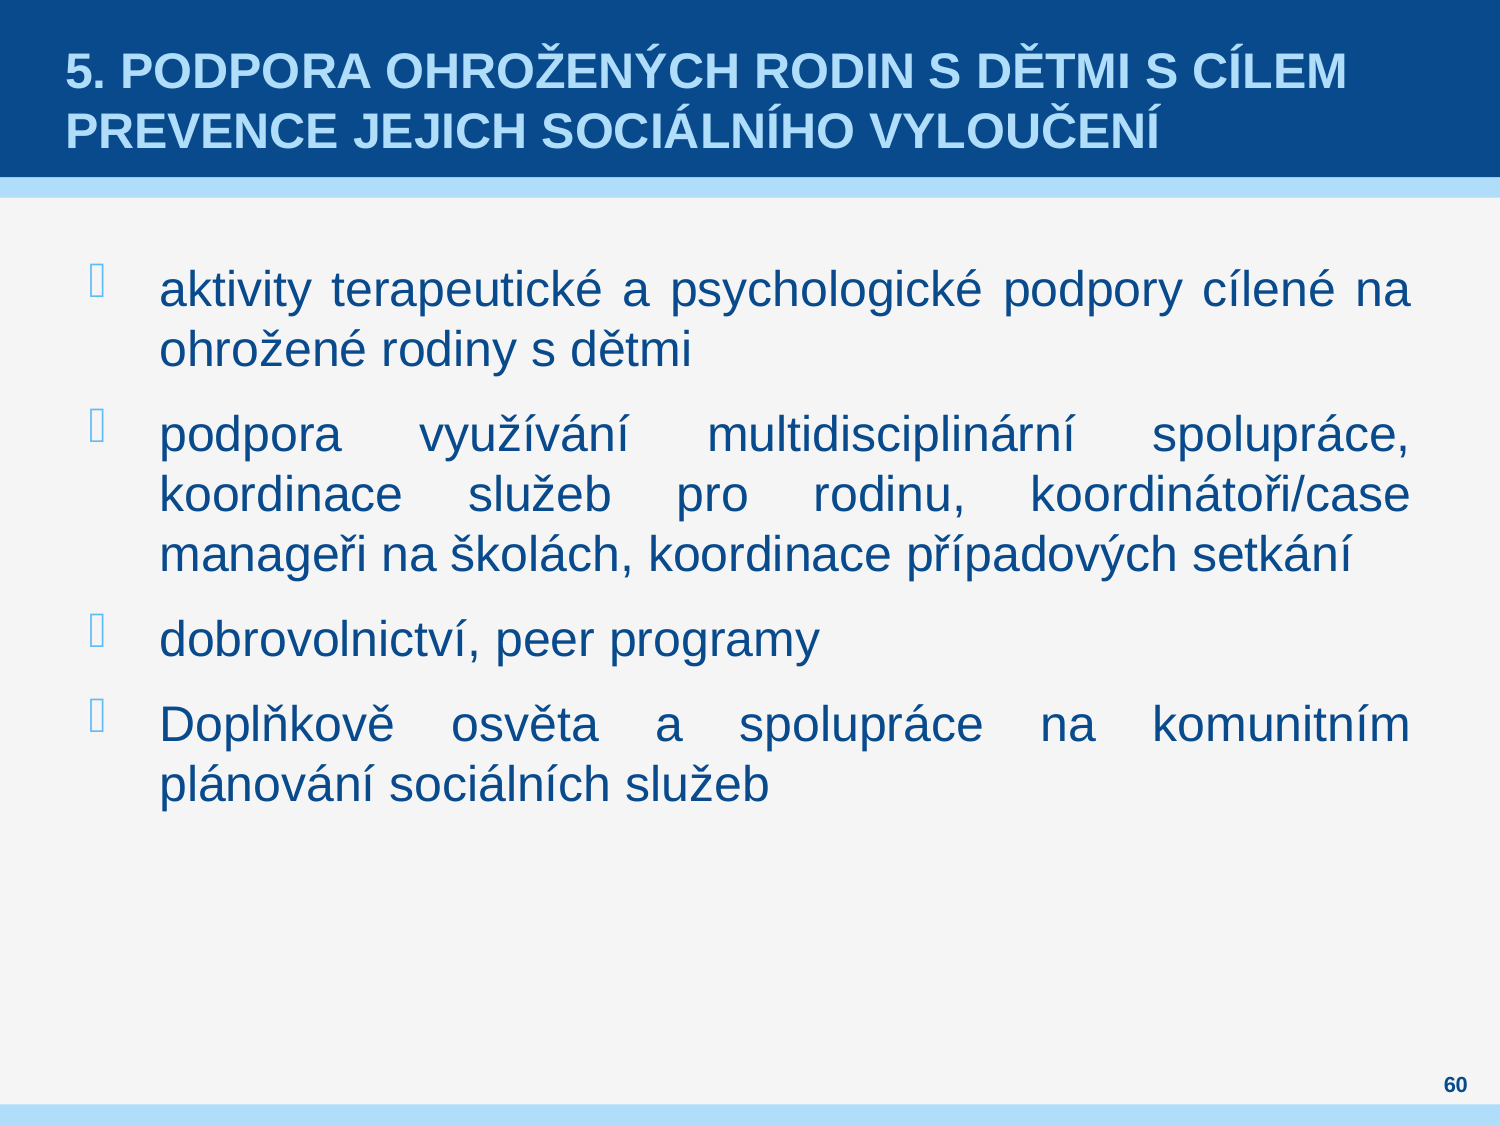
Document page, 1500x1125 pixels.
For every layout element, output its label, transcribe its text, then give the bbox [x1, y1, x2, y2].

list aktivity terapeutické a psychologické podpory cílené na ohrožené rodiny s dětmi podpora využívání multidisciplinární spolupráce, koordinace služeb pro rodinu, koordinátoři/case manageři na školách, koordinace případových setkání dobrovolnictví, peer programy Doplňkově osvěta a spolupráce na komunitním plánování sociálních služeb [88, 177, 1412, 1048]
title 5. Podpora ohrožených rodin s dětmi s cílem prevence jejich sociálního vyloučení [59, 0, 1441, 178]
slide_number 60 [1417, 1068, 1495, 1099]
